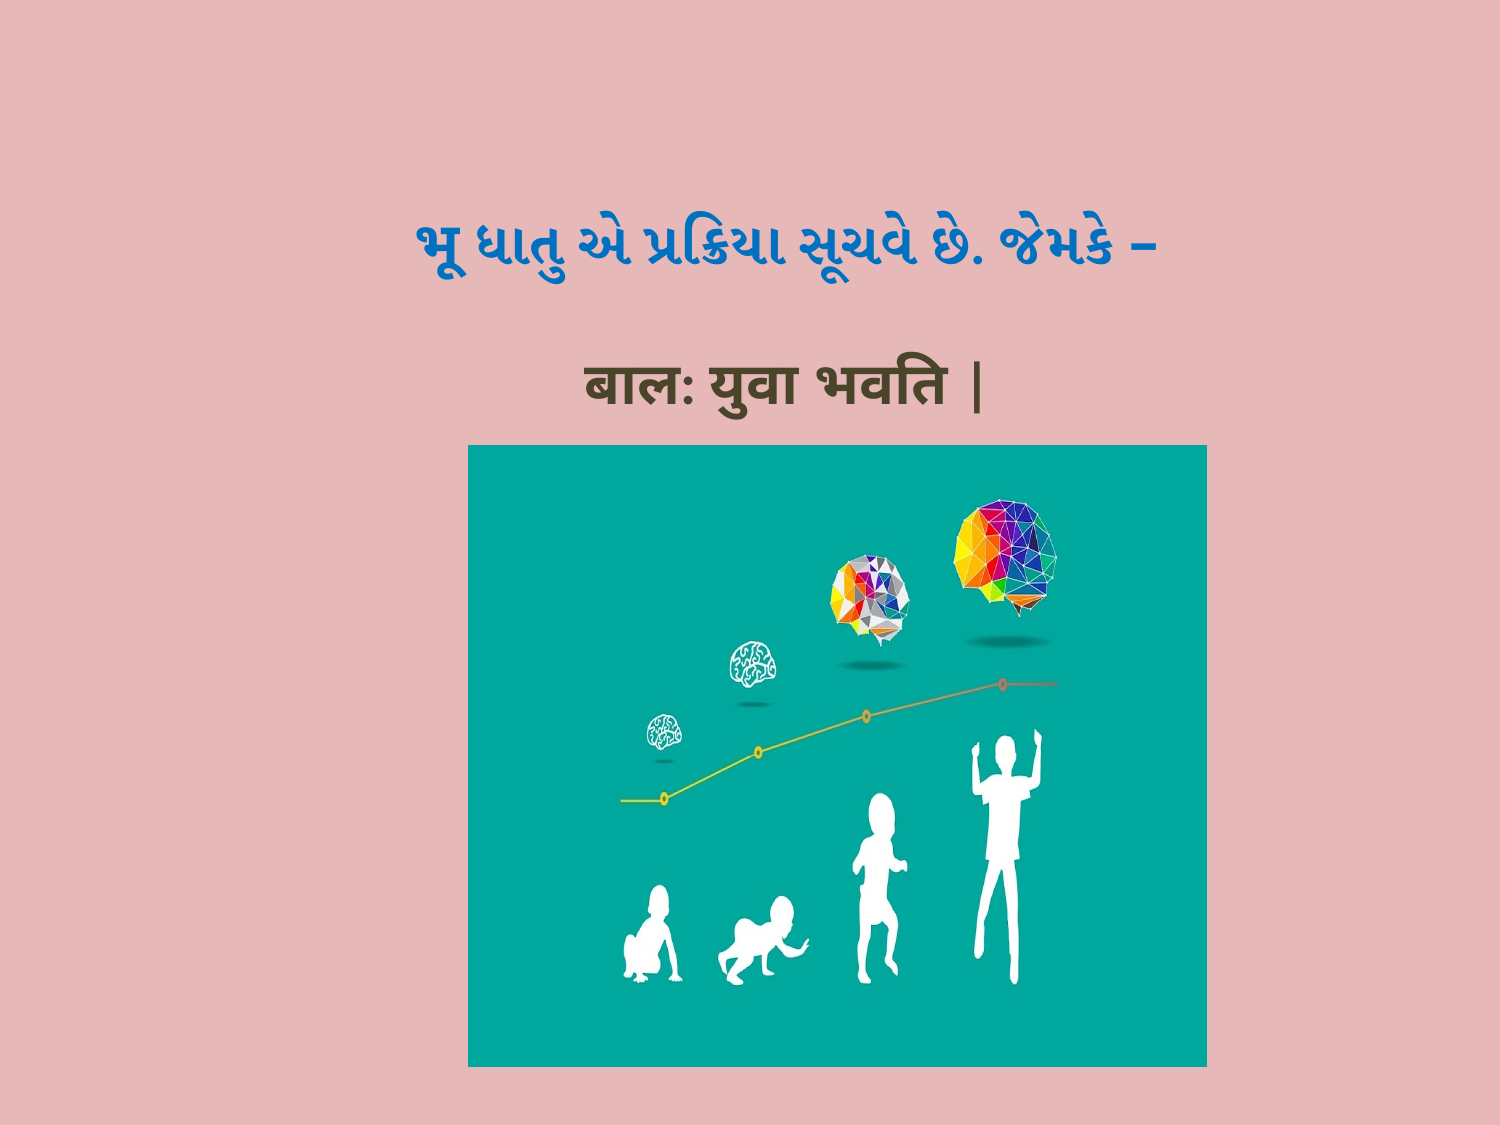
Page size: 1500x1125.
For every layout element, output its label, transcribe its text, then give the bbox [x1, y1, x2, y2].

picture [468, 445, 1208, 1067]
text_box भू ધાતુ એ પ્રક્રિયા સૂચવે છે. જેમકે – बाल: युवा भवति | [399, 199, 1189, 424]
